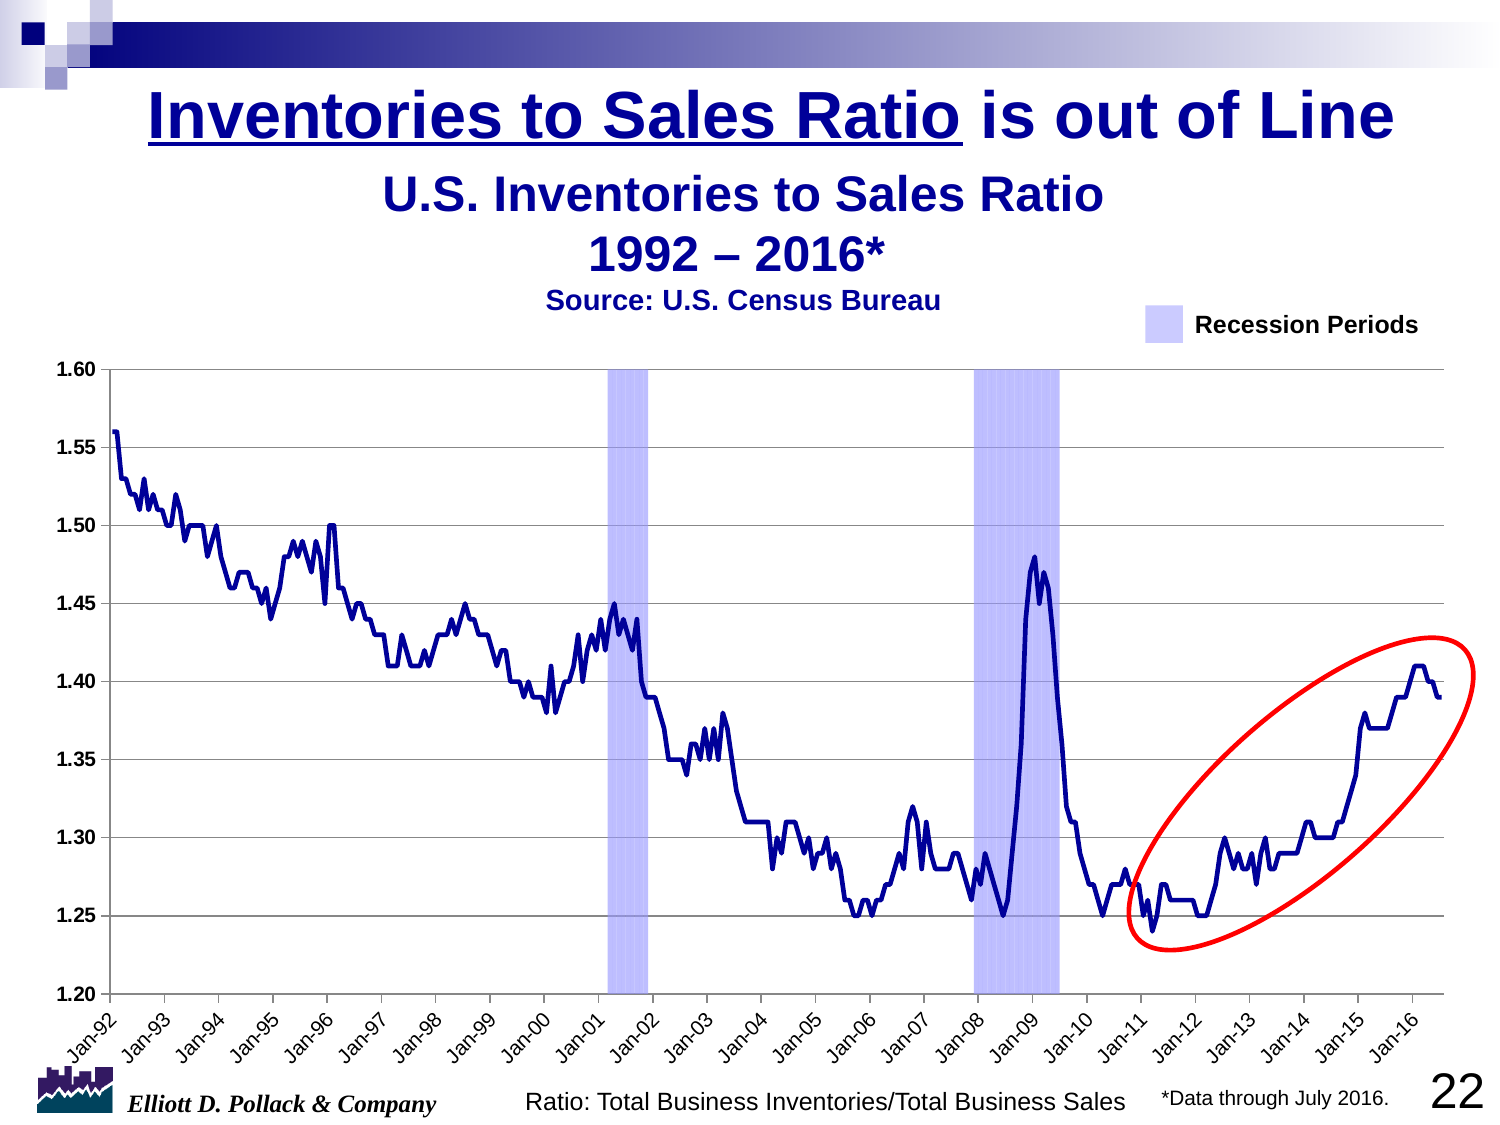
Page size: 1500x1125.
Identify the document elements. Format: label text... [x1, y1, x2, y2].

picture [37, 1082, 113, 1103]
chart [12, 350, 1485, 1082]
text_box Inventories to Sales Ratio is out of Line [59, 18, 1485, 206]
text_box 22 [1307, 1051, 1500, 1125]
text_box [1145, 301, 1435, 347]
text_box Ratio: Total Business Inventories/Total Business Sales [510, 1090, 1307, 1123]
title U.S. Inventories to Sales Ratio 1992 – 2016* Source: U.S. Census Bureau [0, 156, 1488, 325]
